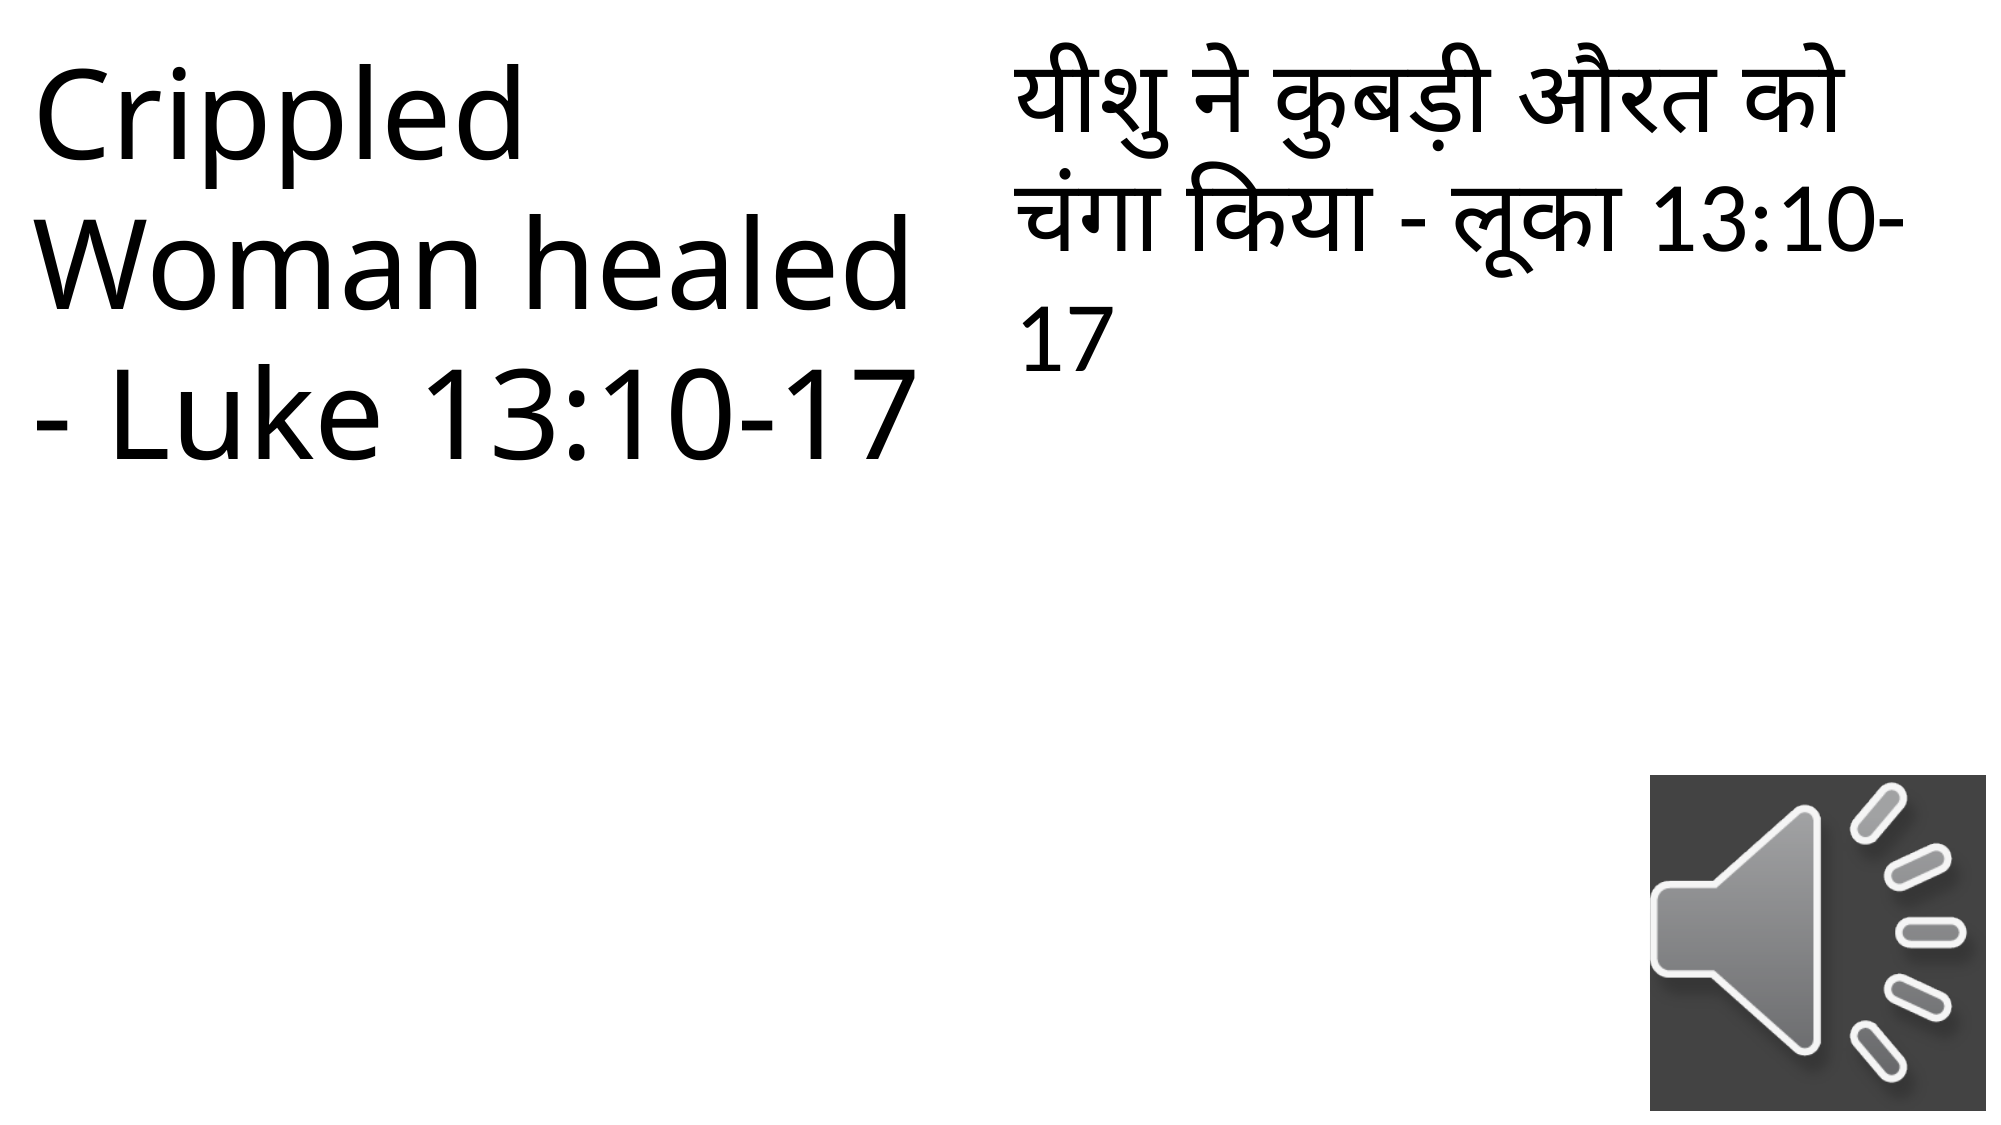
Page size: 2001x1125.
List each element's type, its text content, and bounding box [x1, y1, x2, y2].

text_box यीशु ने कुबड़ी औरत को चंगा किया - लूका 13:10-17 [999, 24, 2000, 1101]
text_box Crippled Woman healed - Luke 13:10-17 [18, 27, 973, 1104]
picture [1648, 773, 1987, 1112]
